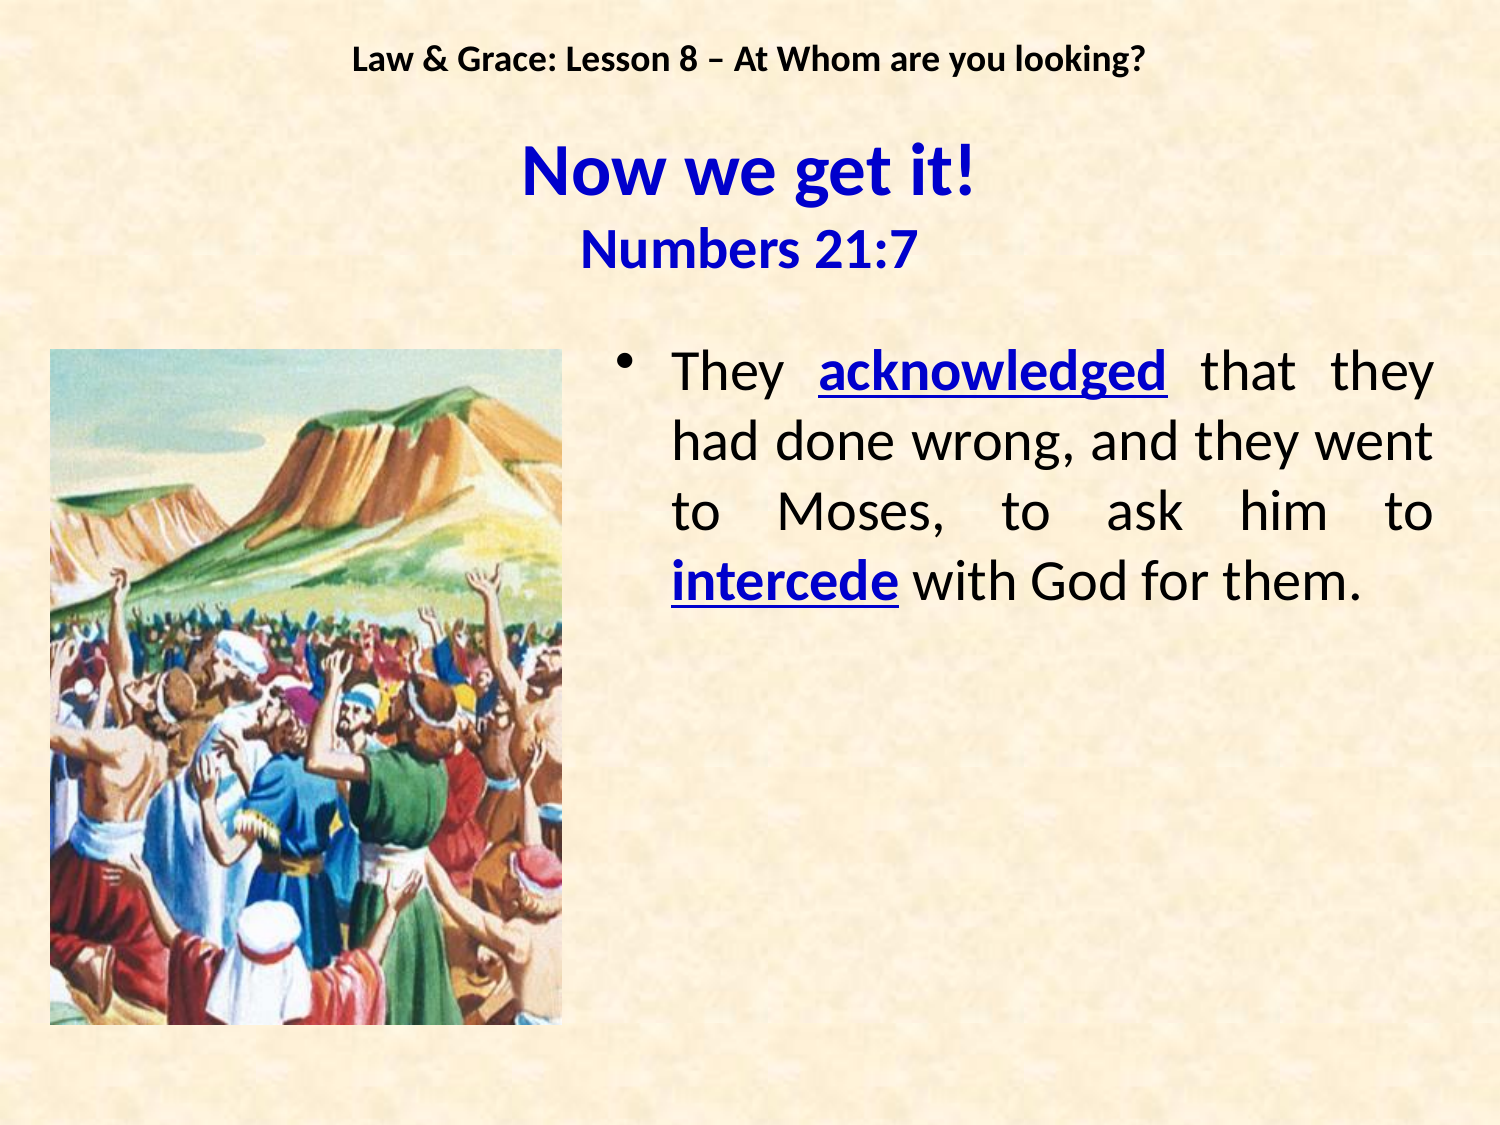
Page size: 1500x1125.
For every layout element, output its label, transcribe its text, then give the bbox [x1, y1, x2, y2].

list They acknowledged that they had done wrong, and they went to Moses, to ask him to intercede with God for them. [600, 324, 1450, 725]
text_box Now we get it! Numbers 21:7 [112, 112, 1388, 288]
picture [0, 0, 1500, 1125]
text_box Law & Grace: Lesson 8 – At Whom are you looking? [331, 26, 1169, 87]
